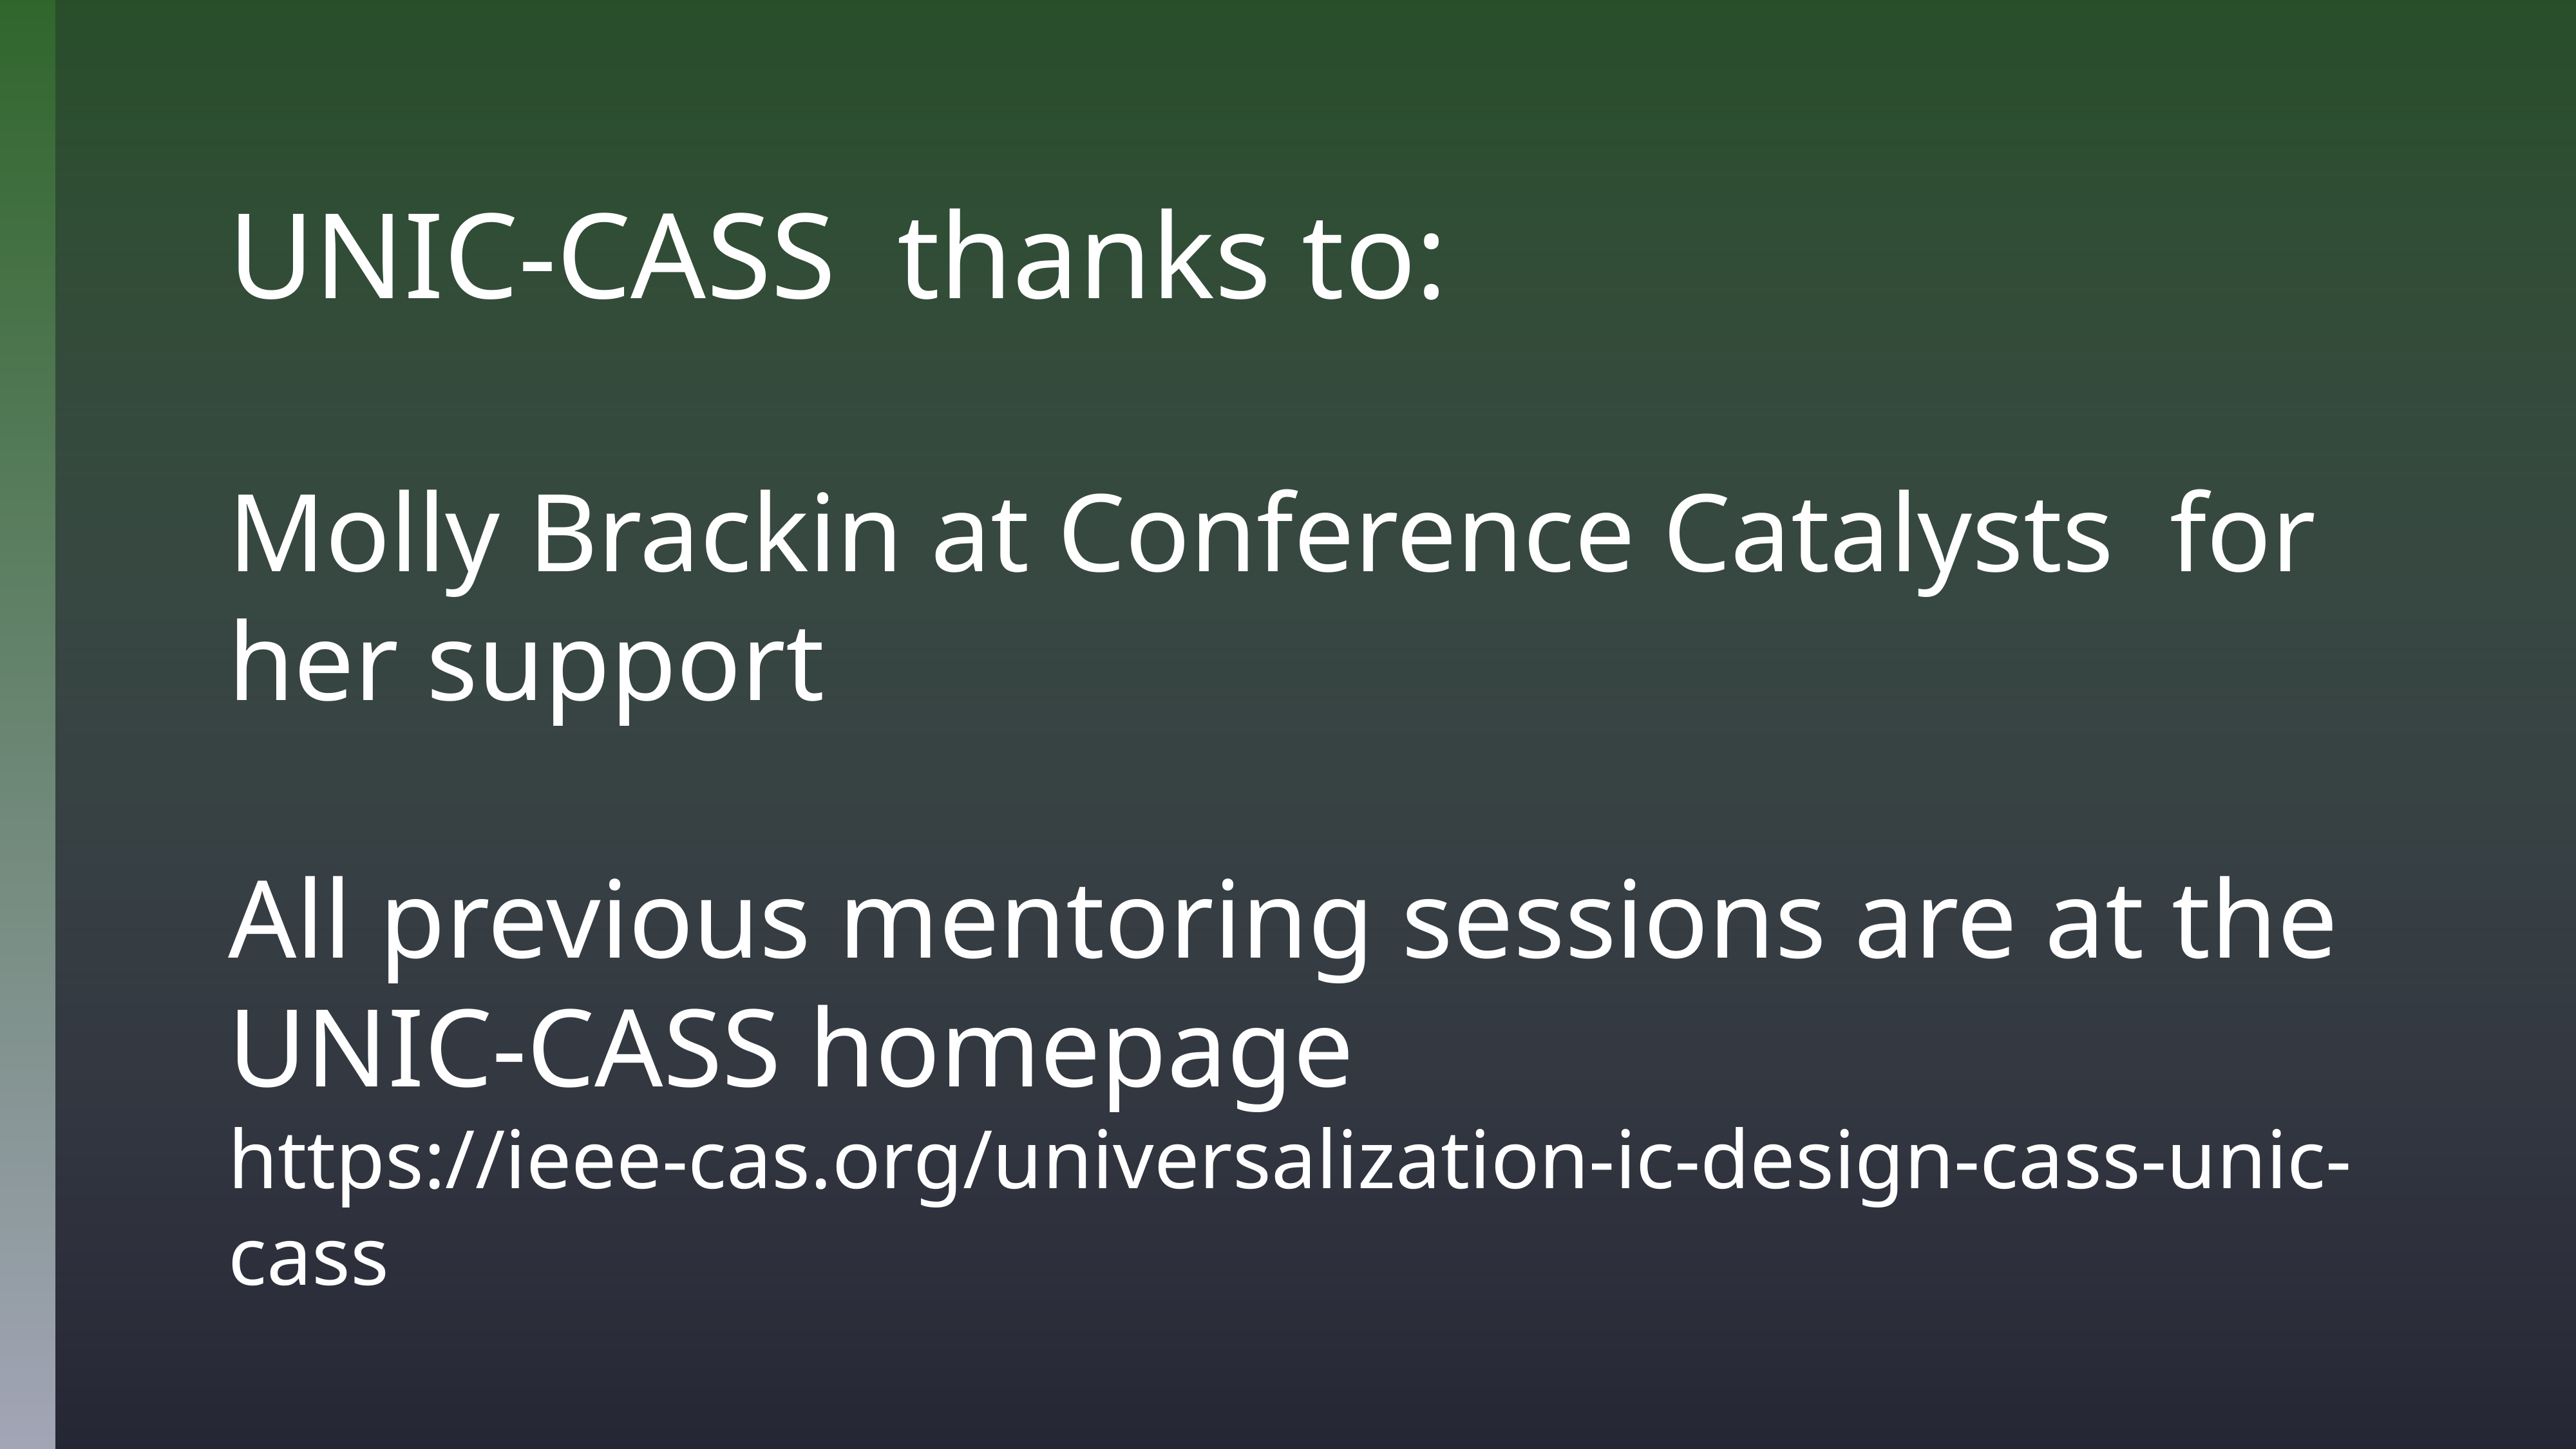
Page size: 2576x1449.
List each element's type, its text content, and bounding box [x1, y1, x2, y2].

title UNIC-CASS thanks to: Molly Brackin at Conference Catalysts for her support All previous mentoring sessions are at the UNIC-CASS homepage https://ieee-cas.org/universalization-ic-design-cass-unic-cass [223, 176, 2467, 732]
text_box [55, 0, 2576, 1449]
